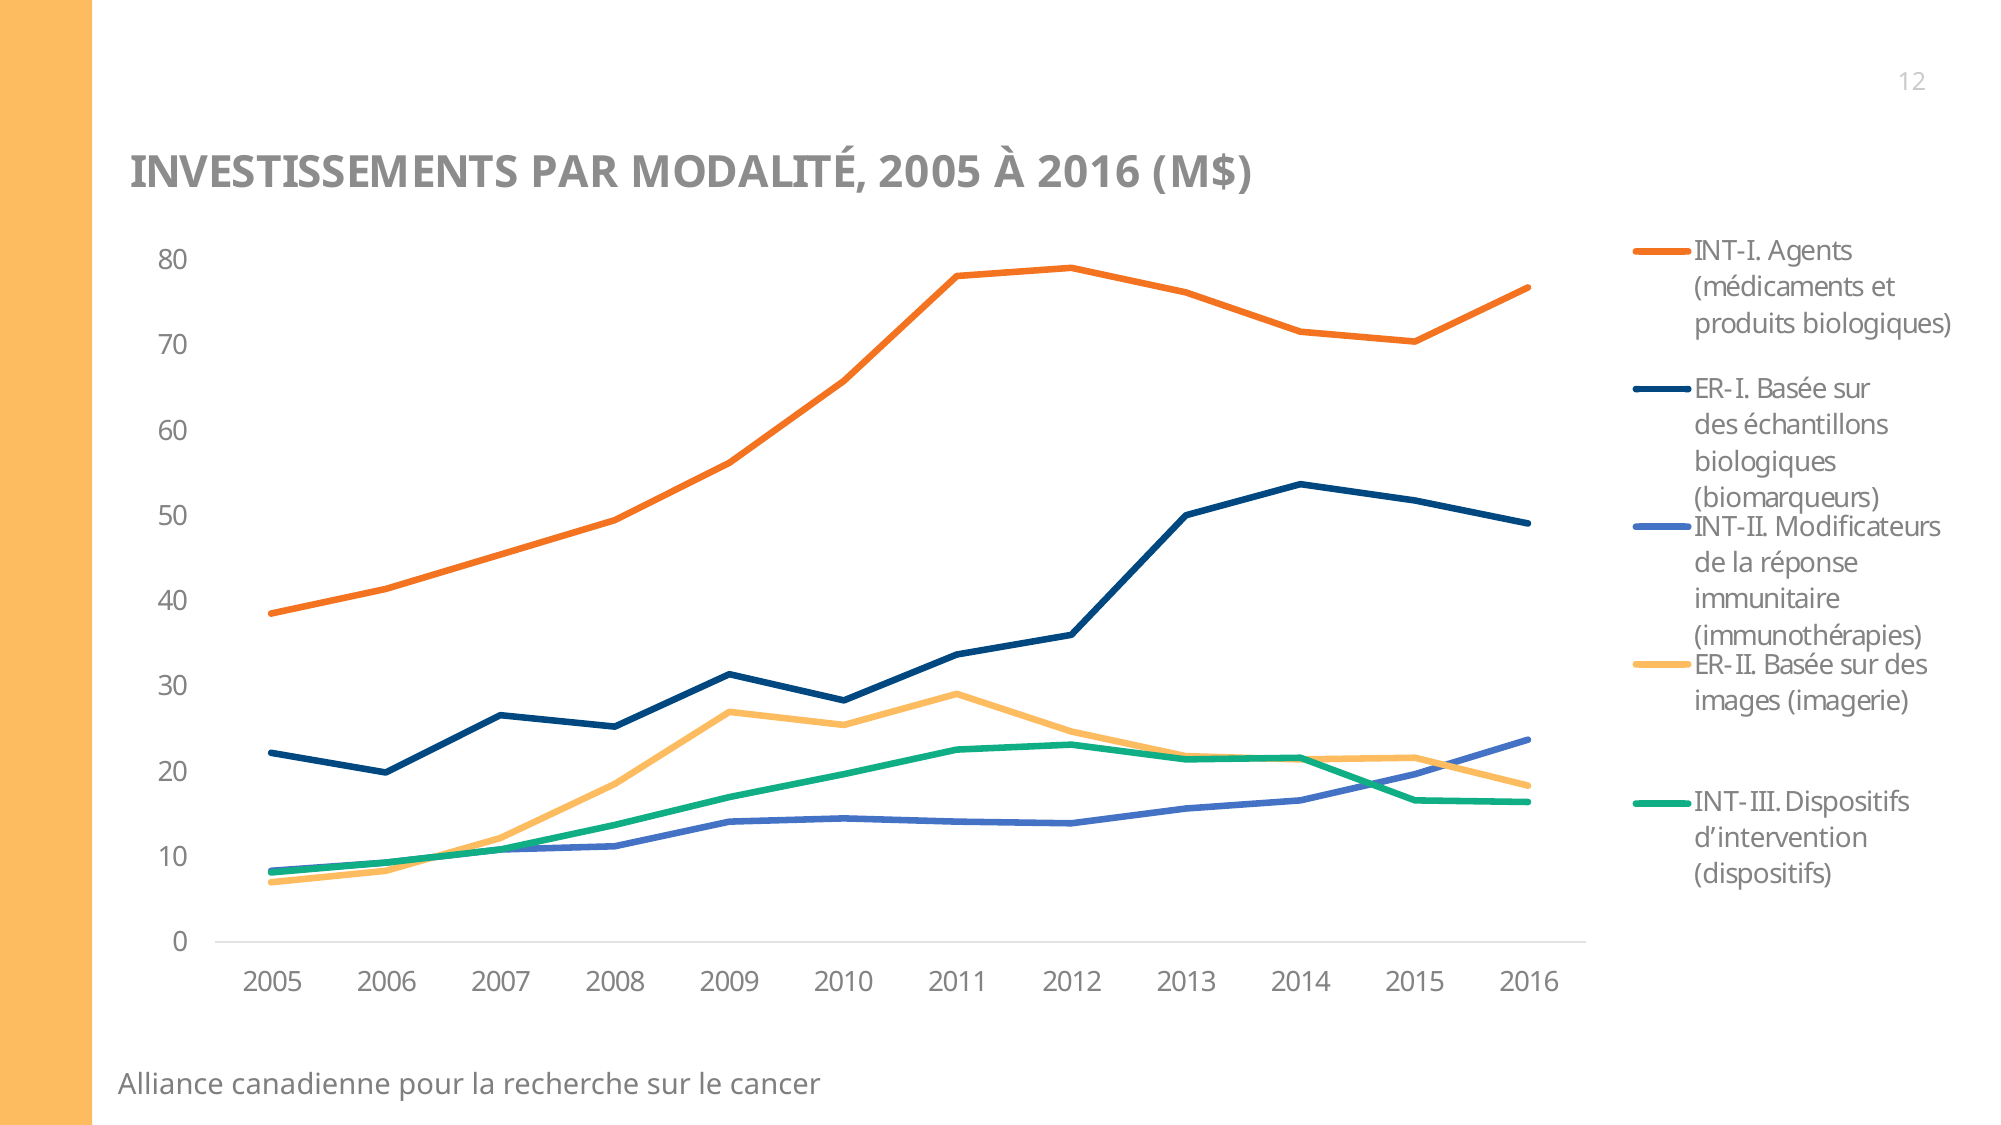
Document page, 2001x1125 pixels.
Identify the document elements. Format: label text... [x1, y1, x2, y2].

slide_number 12 [1491, 52, 1942, 113]
picture [122, 138, 1967, 1034]
